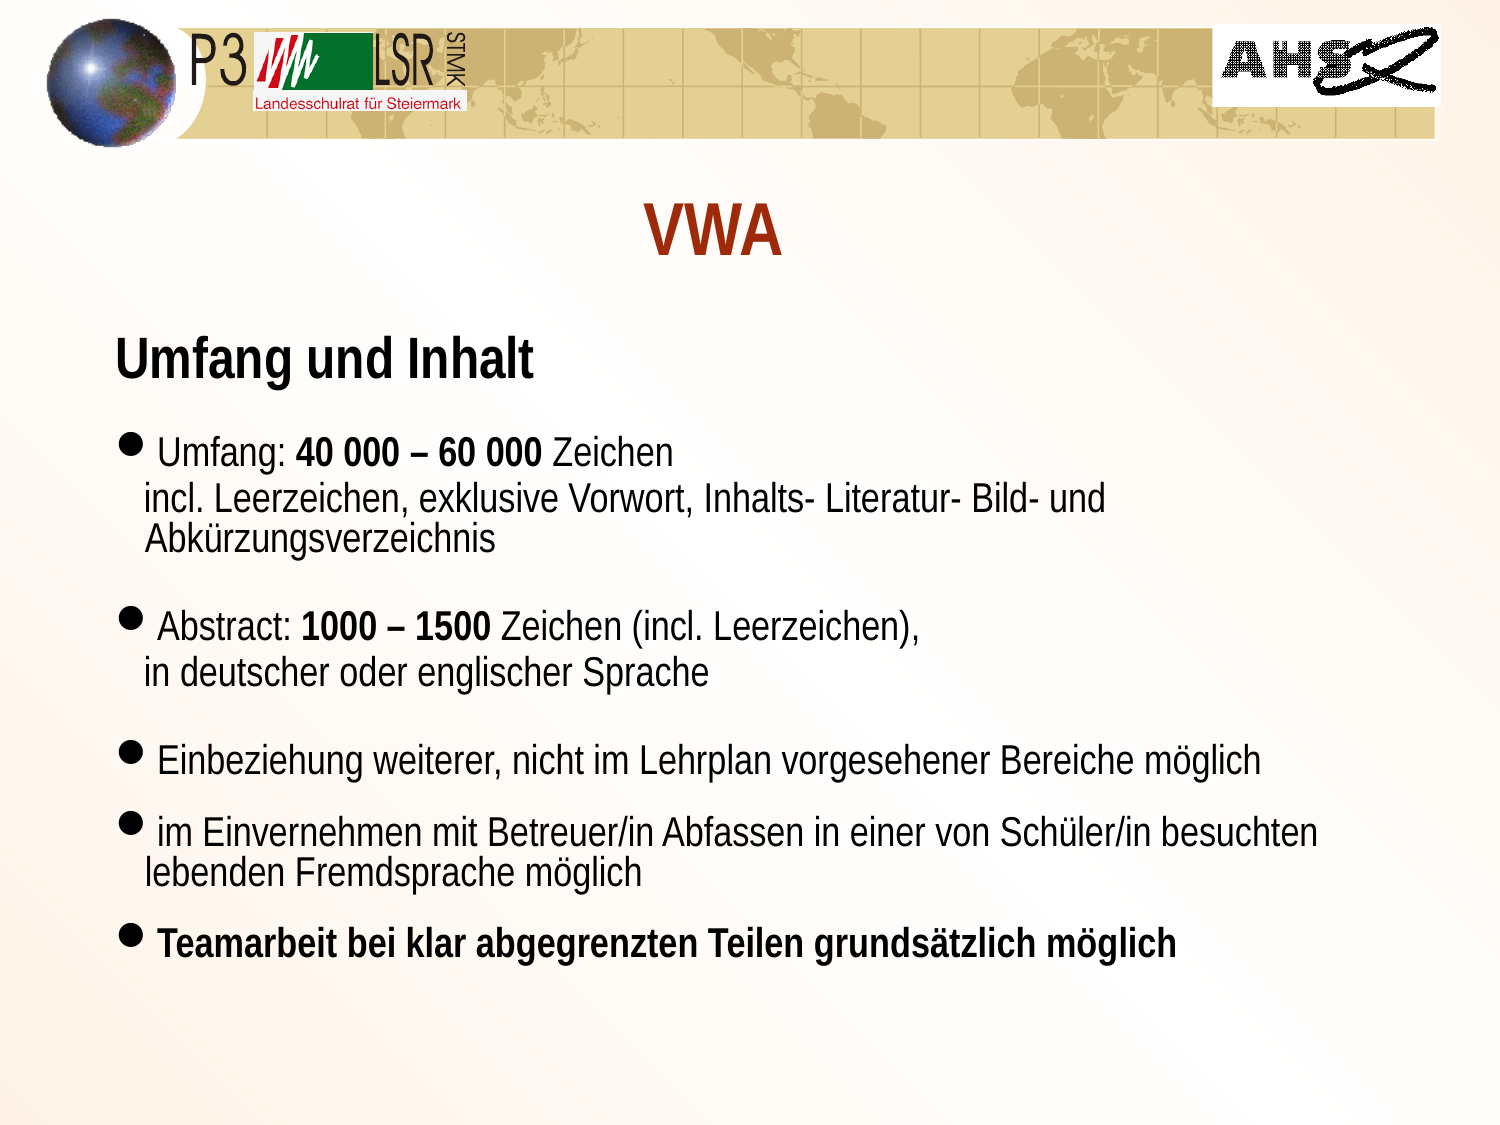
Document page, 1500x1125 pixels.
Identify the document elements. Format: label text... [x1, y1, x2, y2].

picture [253, 32, 467, 111]
title VWA [76, 184, 1352, 268]
picture [42, 14, 190, 151]
list Umfang und Inhalt Umfang: 40 000 – 60 000 Zeichen incl. Leerzeichen, exklusive Vorwort, Inhalts- Literatur- Bild- und Abkürzungsverzeichnis Abstract: 1000 – 1500 Zeichen (incl. Leerzeichen), in deutscher oder englischer Sprache Einbeziehung weiterer, nicht im Lehrplan vorgesehener Bereiche möglich im Einvernehmen mit Betreuer/in Abfassen in einer von Schüler/in besuchten lebenden Fremdsprache möglich Teamarbeit bei klar abgegrenzten Teilen grundsätzlich möglich [100, 326, 1376, 1036]
